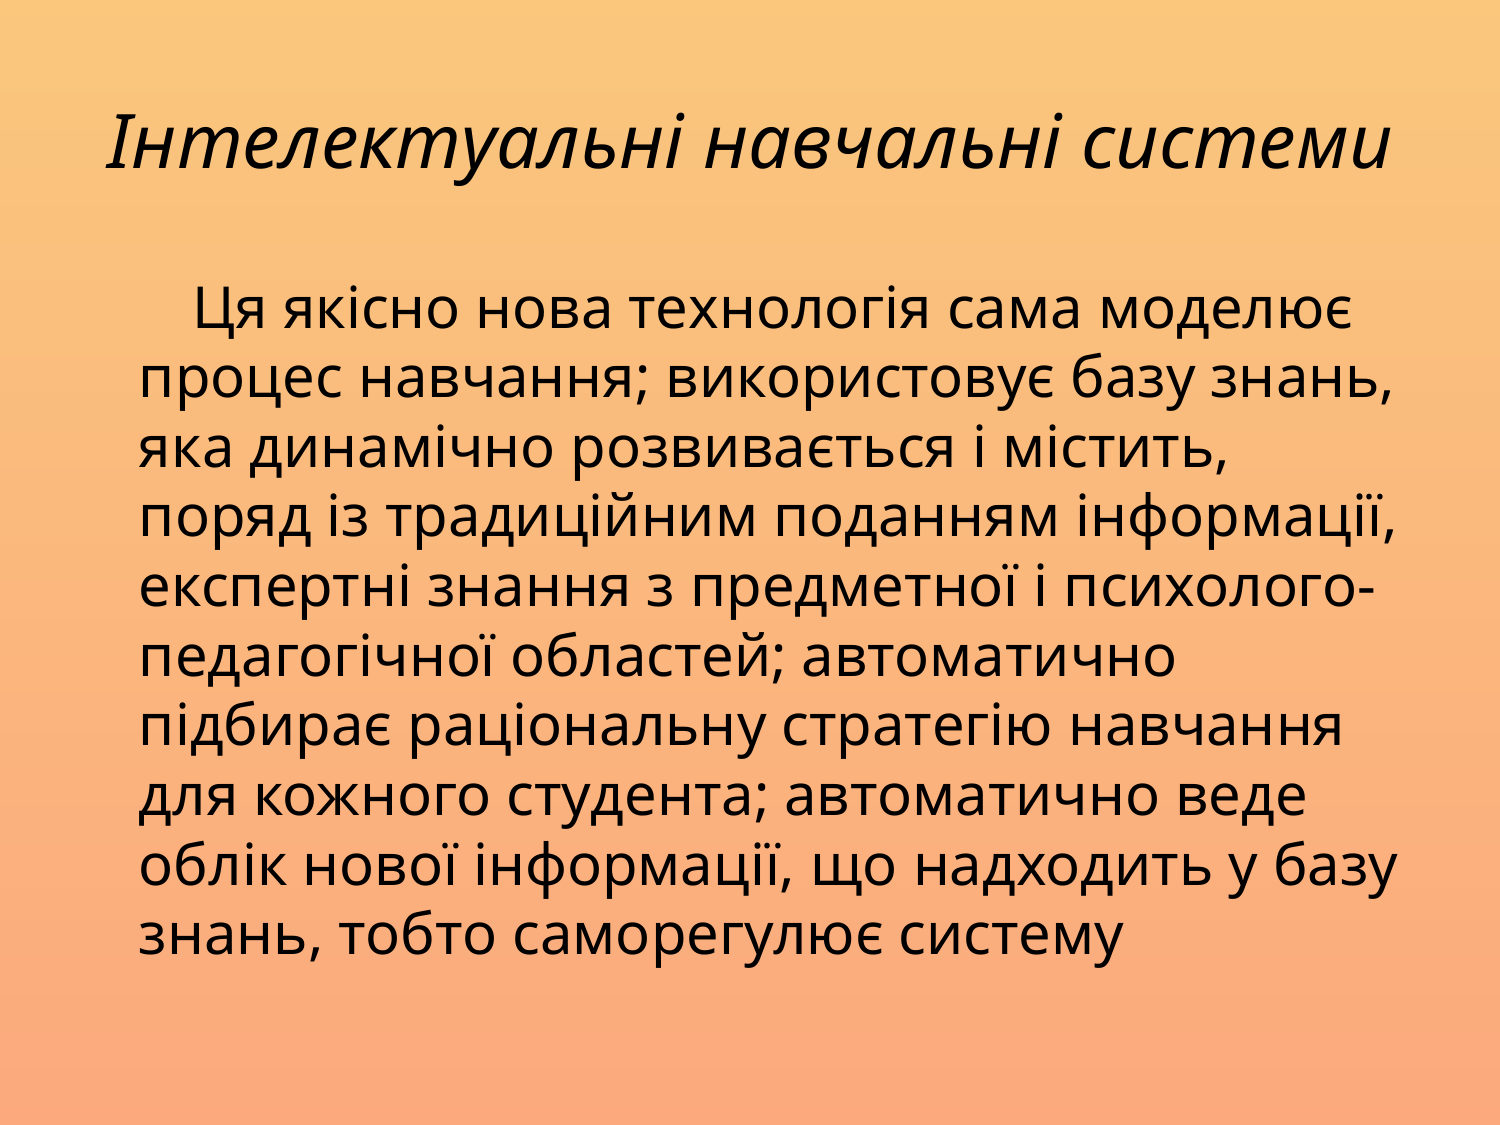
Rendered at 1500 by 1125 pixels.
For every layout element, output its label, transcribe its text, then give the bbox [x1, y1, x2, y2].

list Ця якісно нова технологія сама моделює процес навчання; використовує базу знань, яка динамічно розвивається і містить, поряд із традиційним поданням інформації, експертні знання з предметної і психолого-педагогічної областей; автоматично підбирає раціональну стратегію навчання для кожного студента; автоматично веде облік нової інформації, що надходить у базу знань, тобто саморегулює систему [75, 262, 1425, 1005]
title Інтелектуальні навчальні системи [75, 45, 1425, 233]
